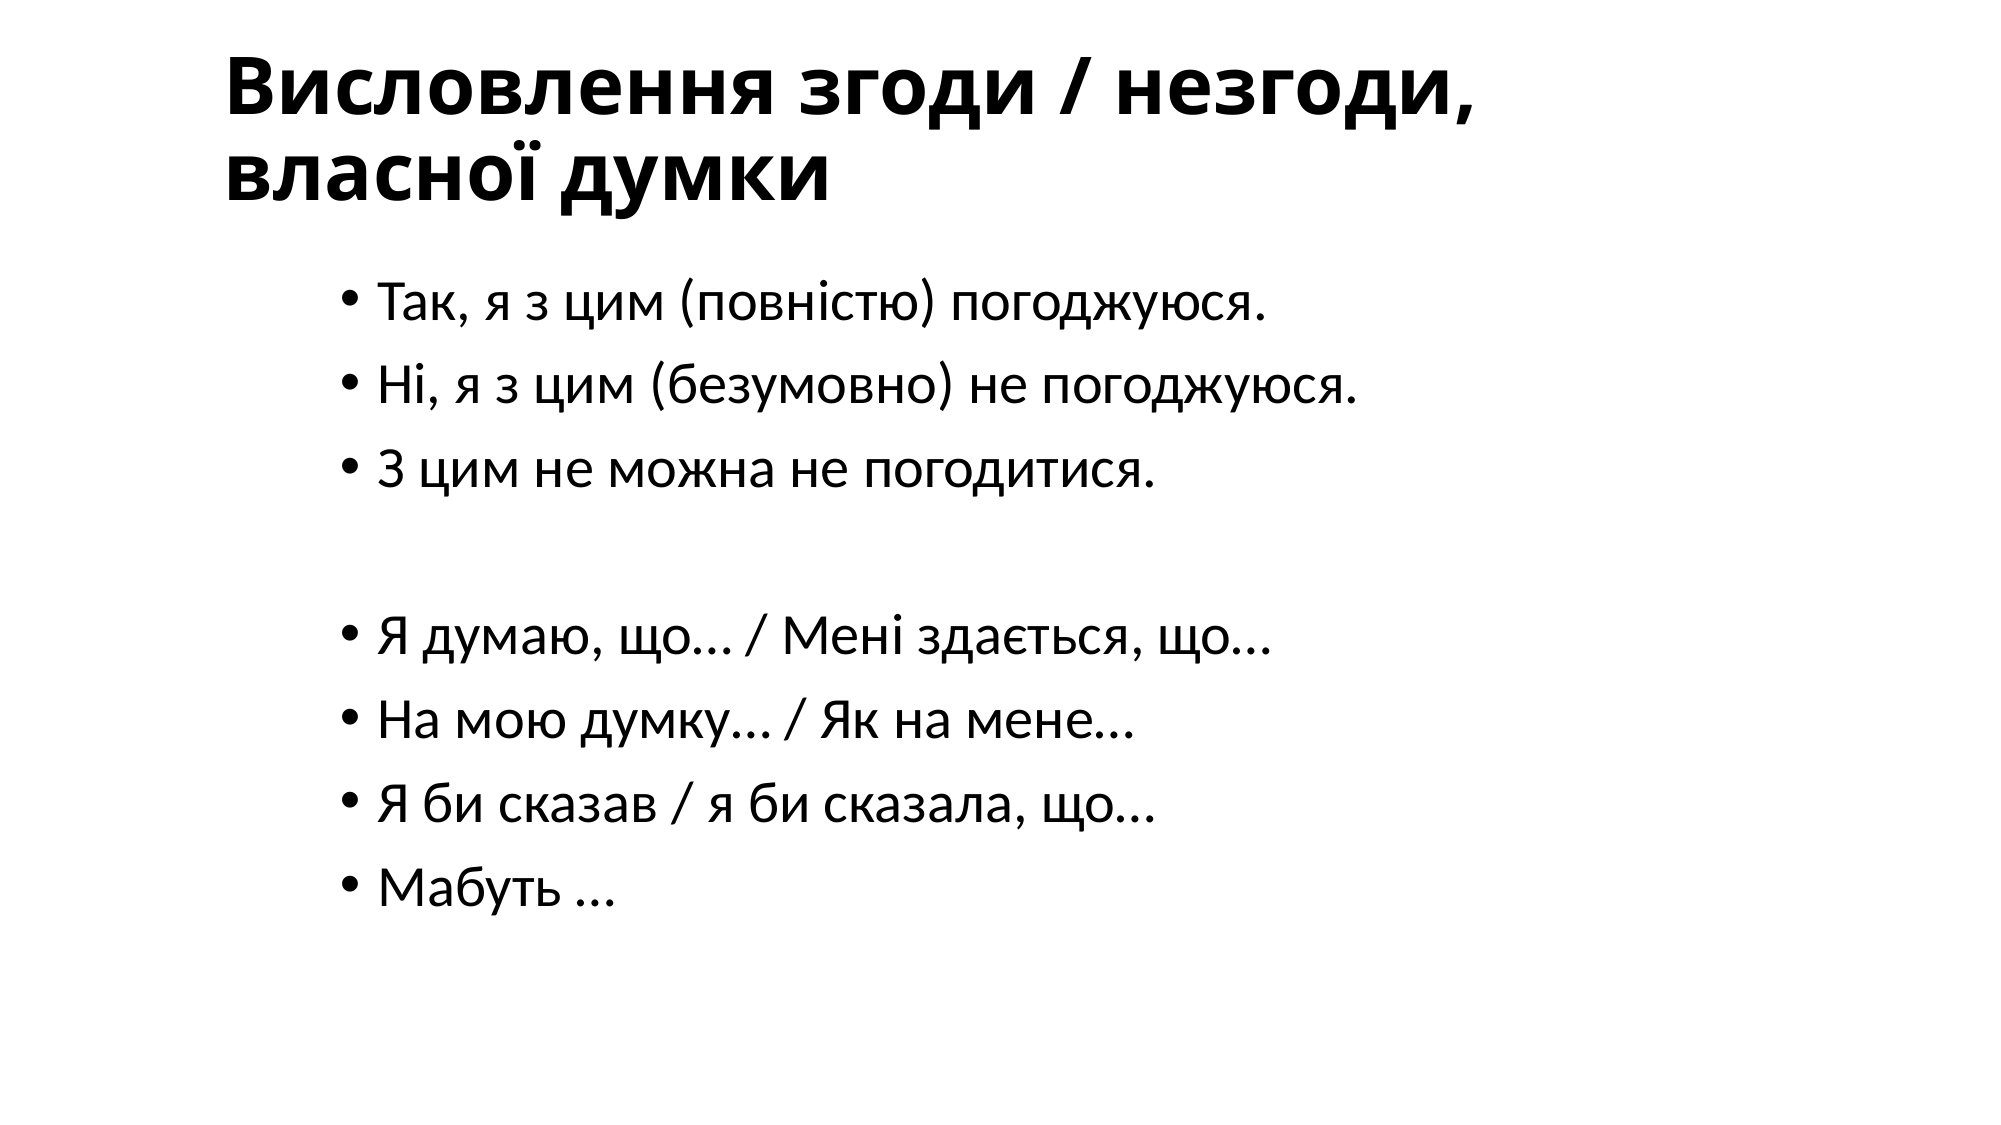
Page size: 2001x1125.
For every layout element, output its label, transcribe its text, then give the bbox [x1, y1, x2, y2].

title Висловлення згоди / незгоди, власної думки [208, 37, 1792, 226]
list Так, я з цим (повністю) погоджуюся. Ні, я з цим (безумовно) не погоджуюся. З цим не можна не погодитися. Я думаю, що… / Мені здається, що… На мою думку… / Як на мене… Я би сказав / я би сказала, що… Мабуть … [324, 262, 1675, 1005]
